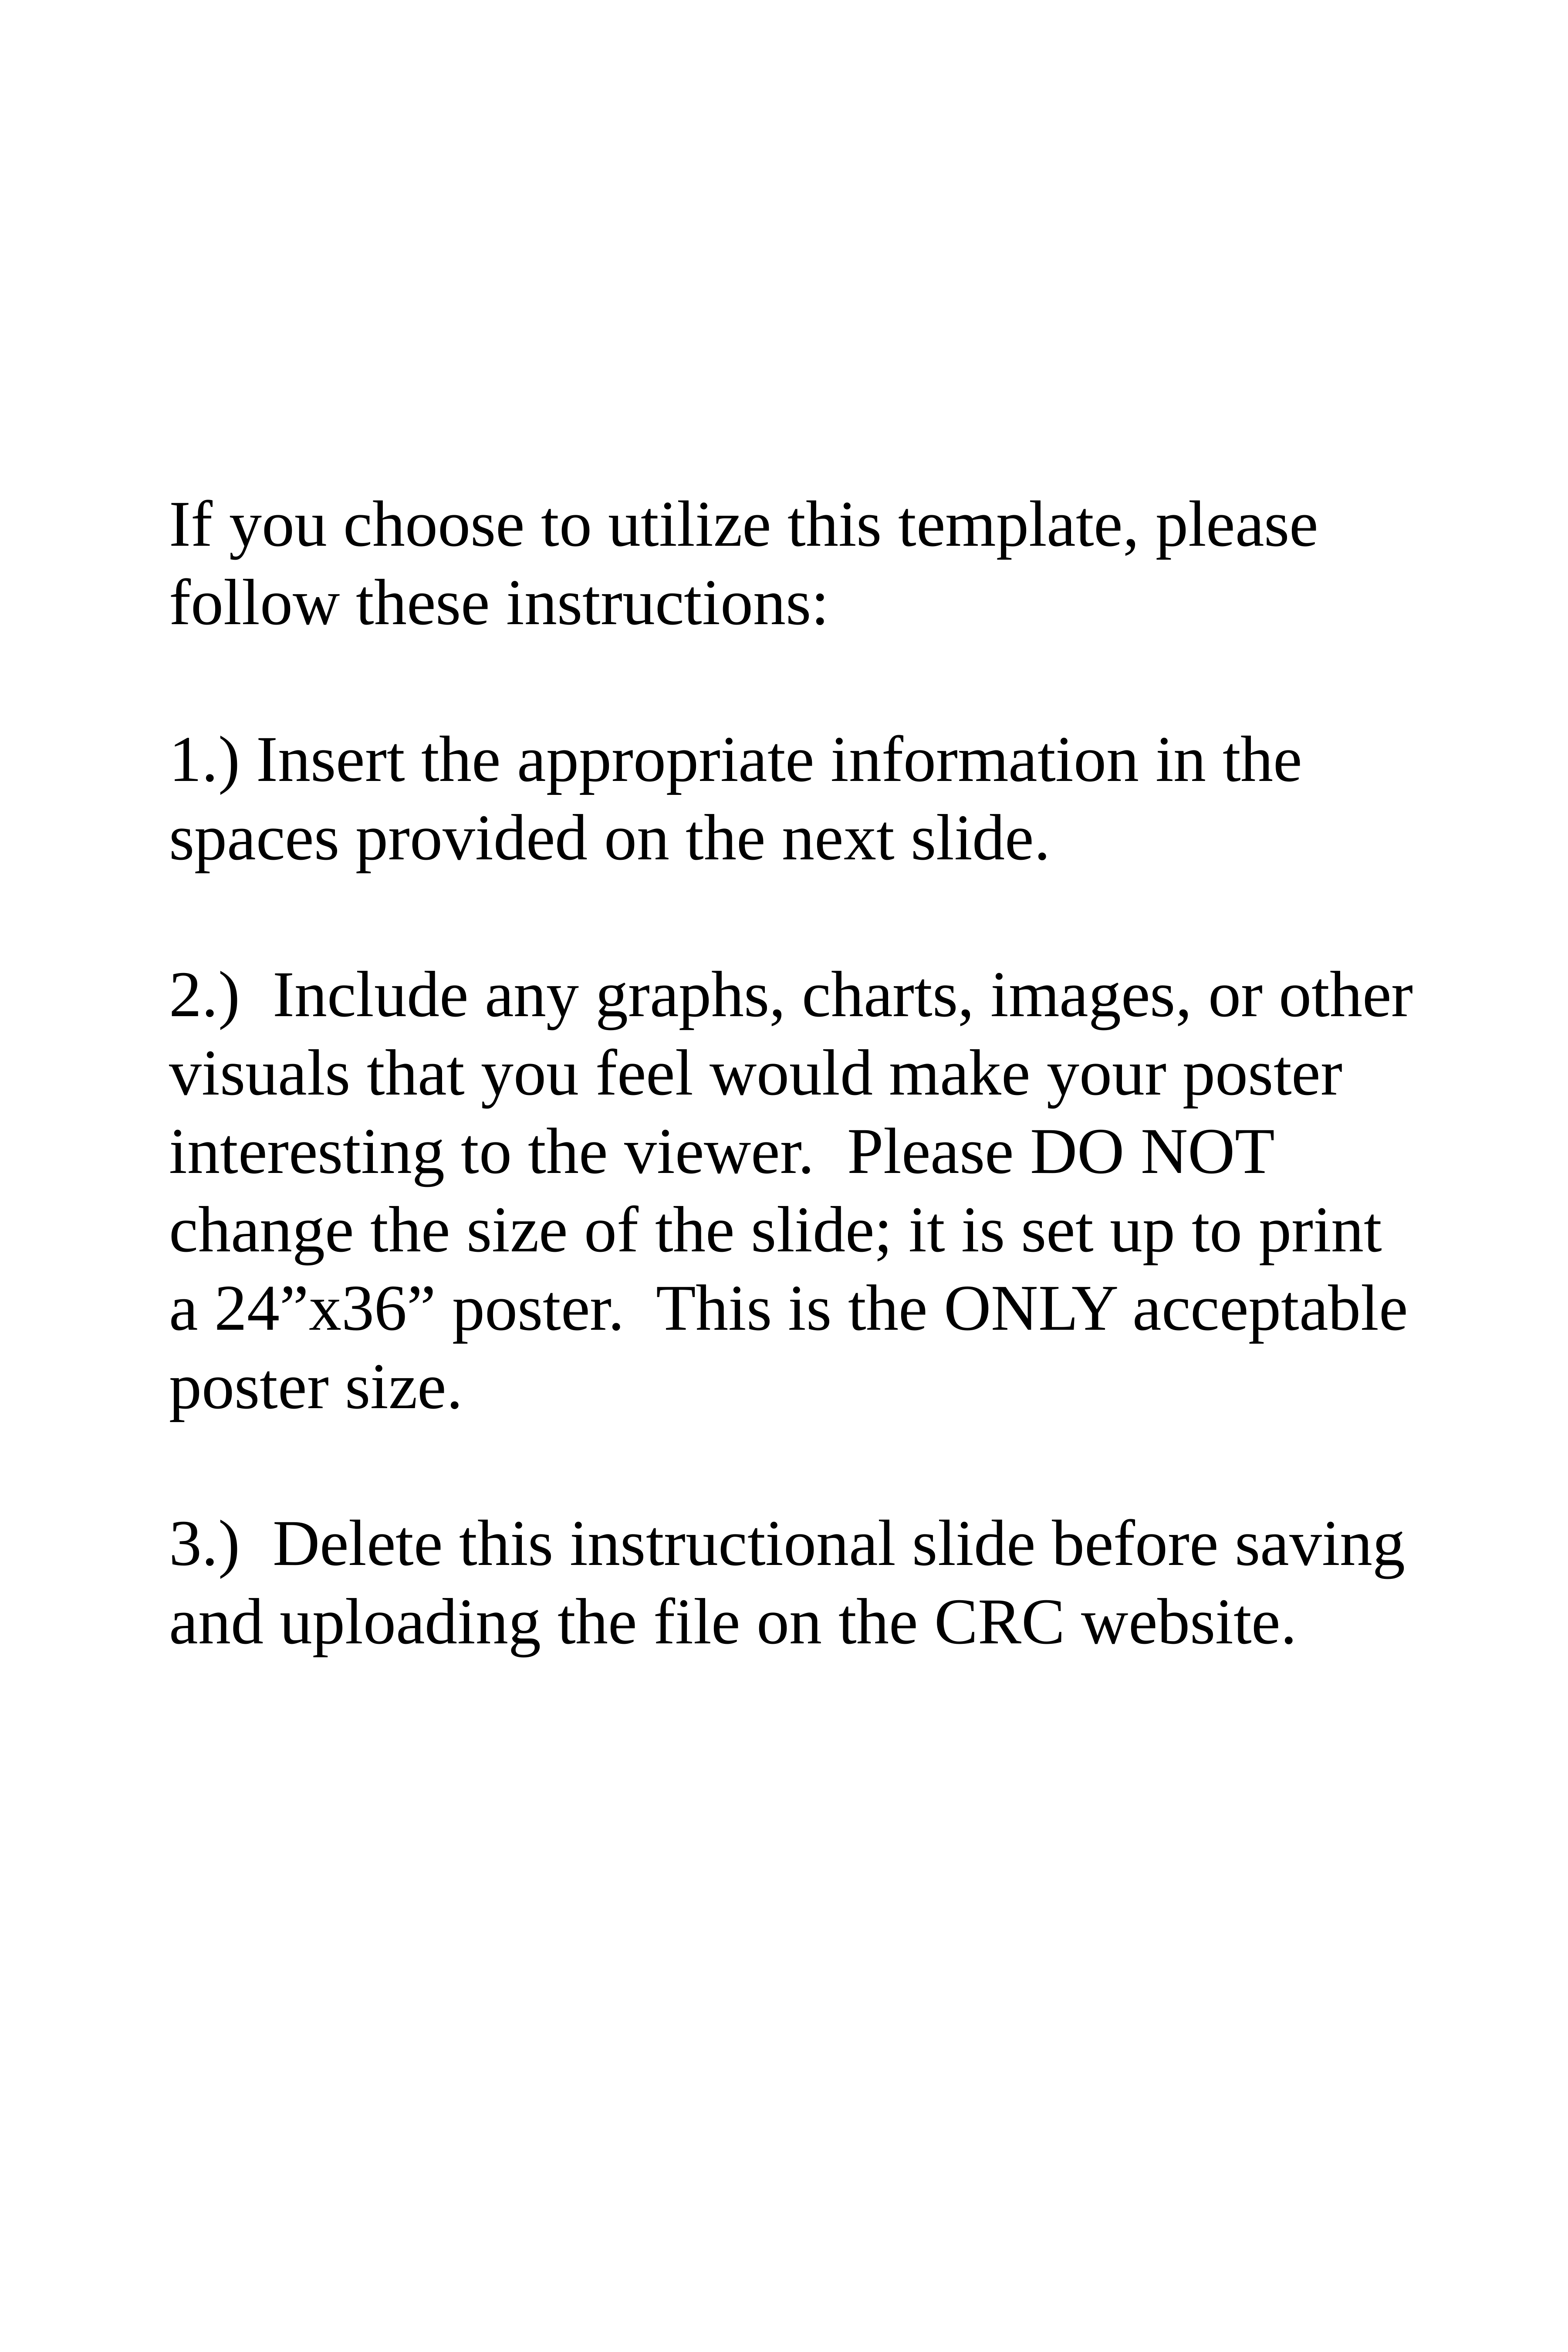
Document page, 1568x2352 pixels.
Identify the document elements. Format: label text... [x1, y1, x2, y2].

title If you choose to utilize this template, please follow these instructions: 1.) Insert the appropriate information in the spaces provided on the next slide. 2.) Include any graphs, charts, images, or other visuals that you feel would make your poster interesting to the viewer. Please DO NOT change the size of the slide; it is set up to print a 24”x36” poster. This is the ONLY acceptable poster size. 3.) Delete this instructional slide before saving and uploading the file on the CRC website. [147, 209, 1450, 2085]
